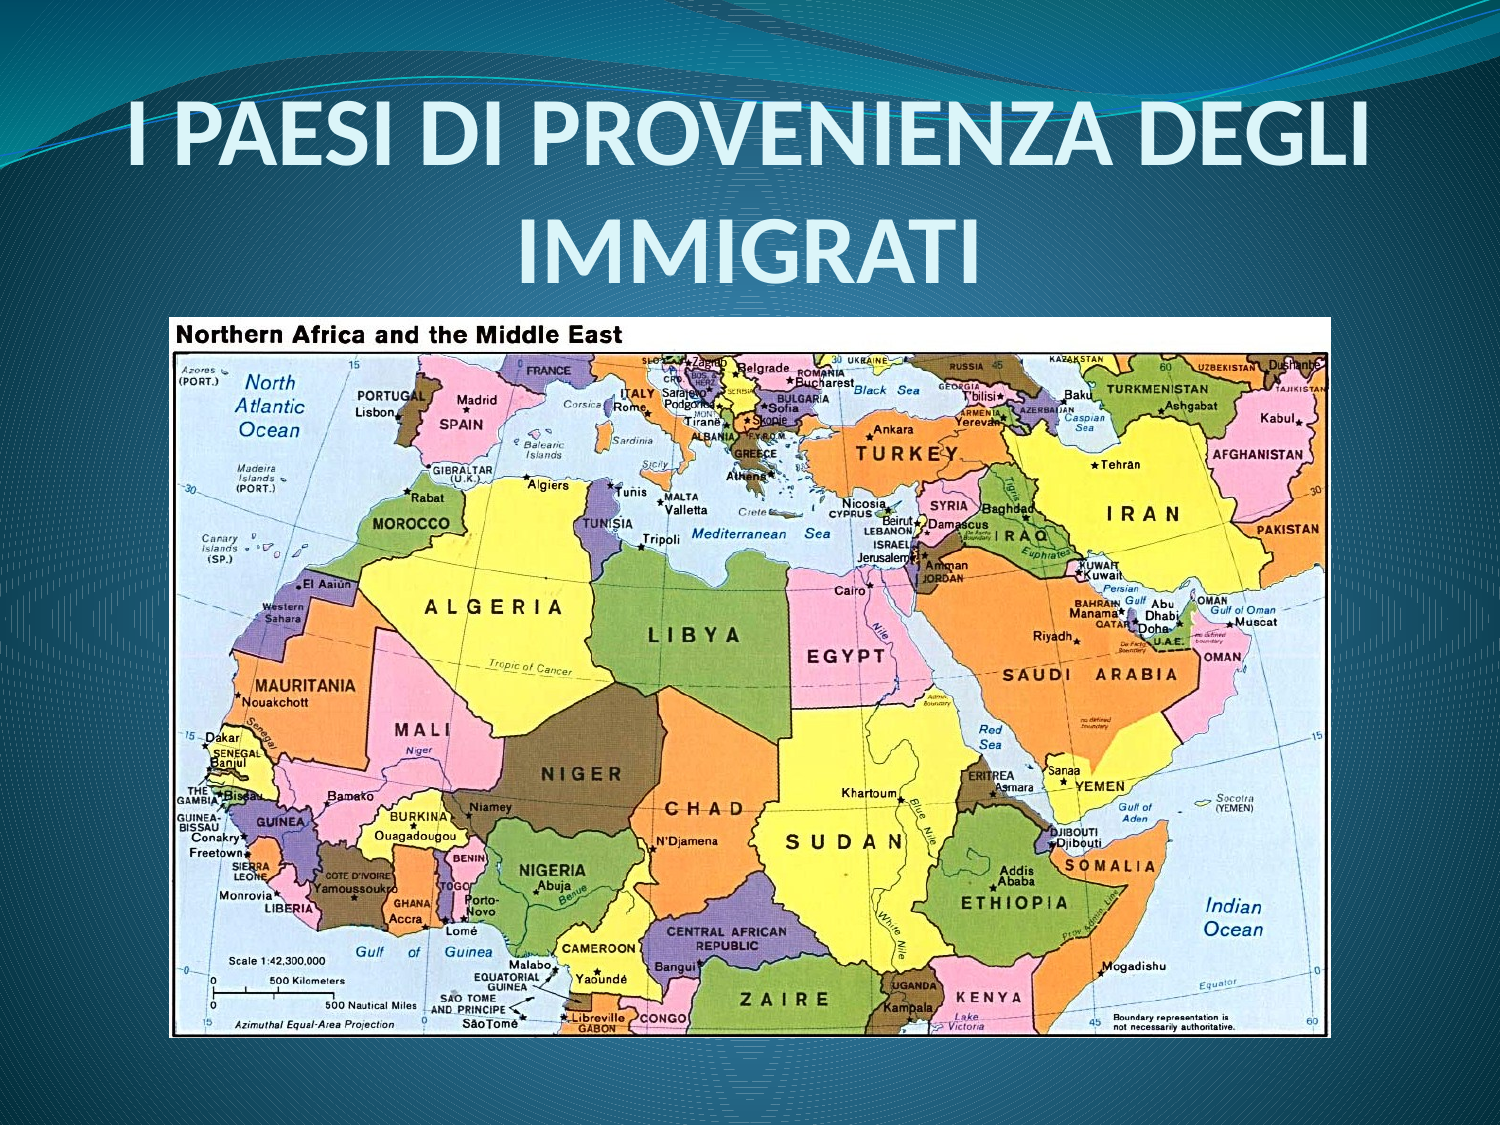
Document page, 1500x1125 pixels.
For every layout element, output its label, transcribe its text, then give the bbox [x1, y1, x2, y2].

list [168, 317, 1332, 1038]
title I PAESI DI PROVENIENZA DEGLI IMMIGRATI [75, 58, 1425, 303]
